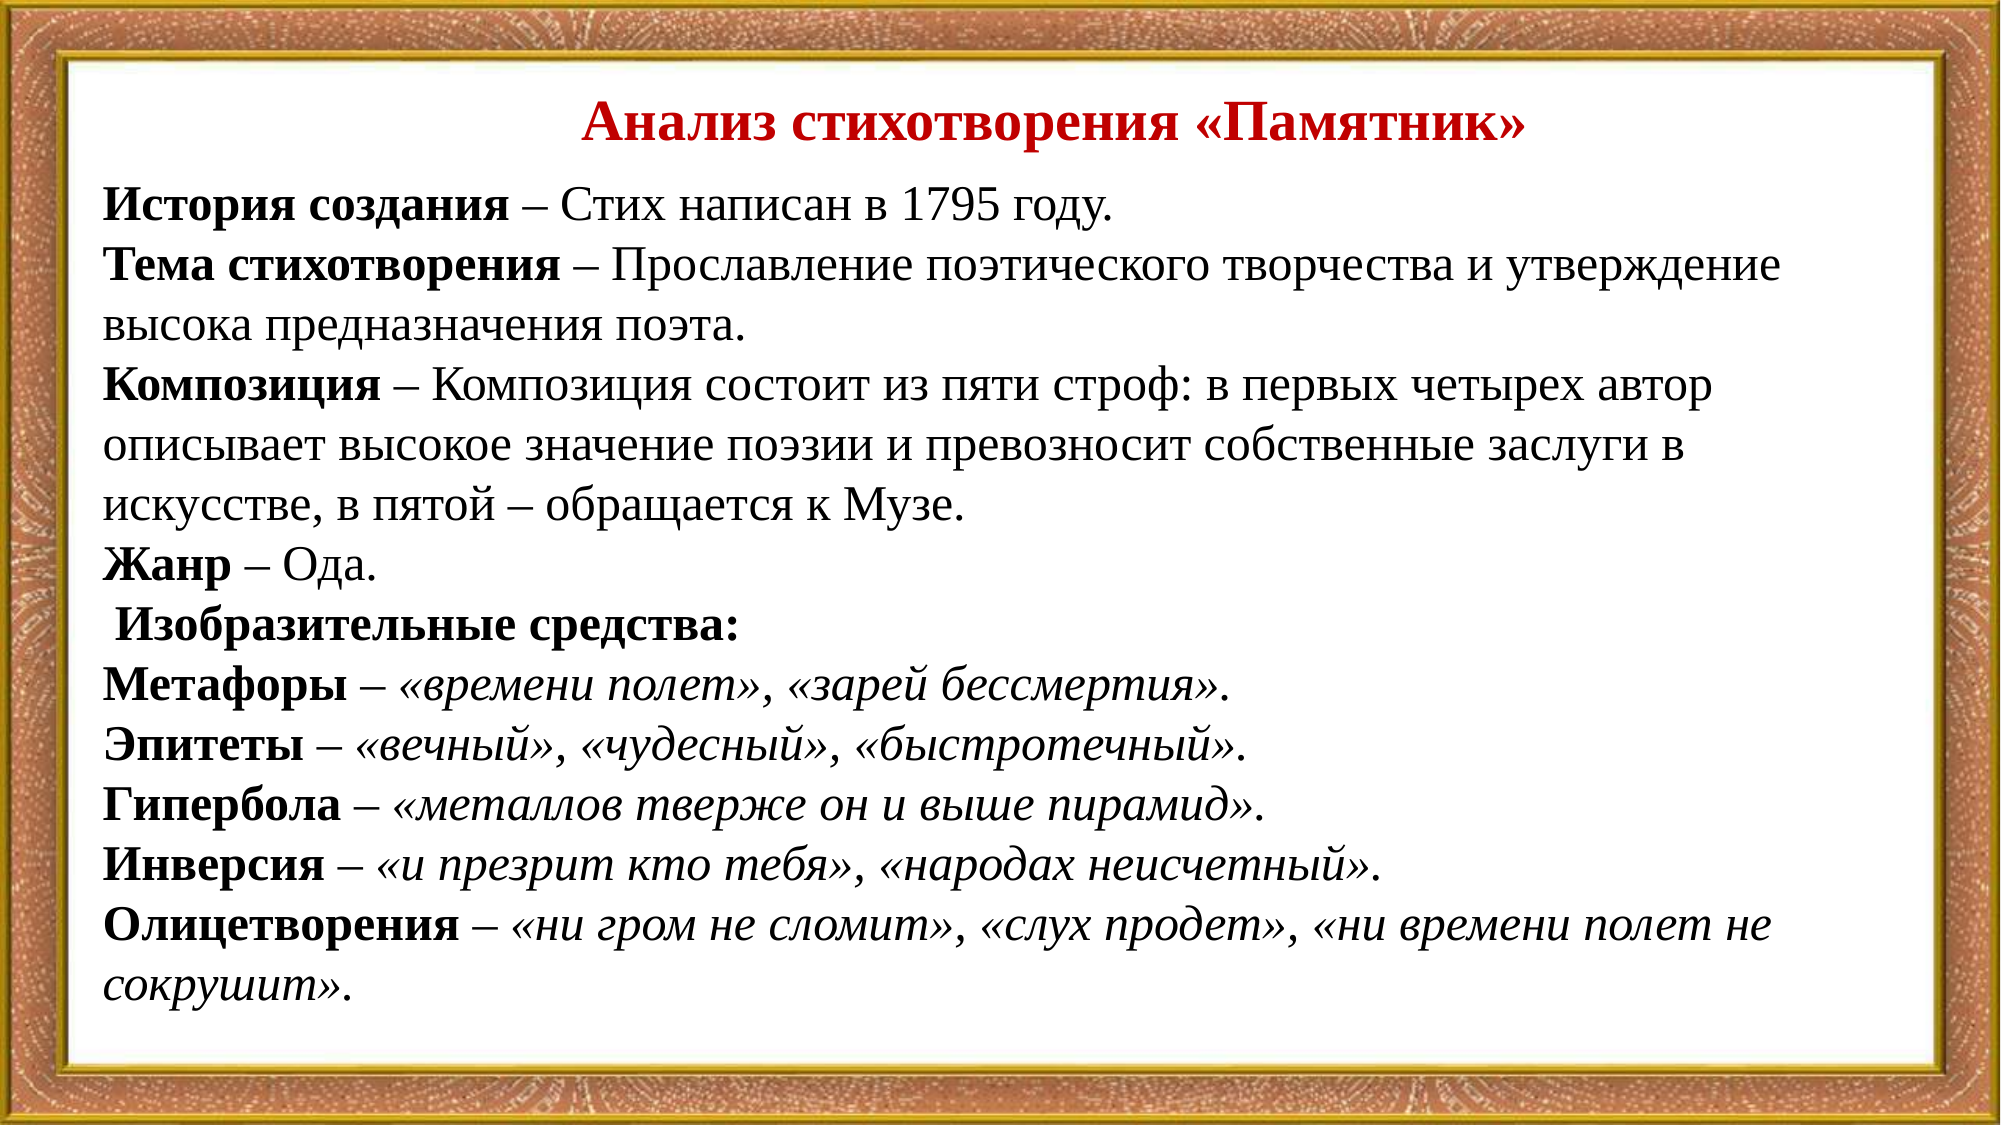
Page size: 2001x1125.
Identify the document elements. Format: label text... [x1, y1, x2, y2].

text_box Анализ стихотворения «Памятник» [567, 75, 1543, 160]
text_box История создания – Стих написан в 1795 году. Тема стихотворения – Прославление поэтического творчества и утверждение высока предназначения поэта. Композиция – Композиция состоит из пяти строф: в первых четырех автор описывает высокое значение поэзии и превозносит собственные заслуги в искусстве, в пятой – обращается к Музе. Жанр – Ода. Изобразительные средства: Метафоры – «времени полет», «зарей бессмертия». Эпитеты – «вечный», «чудесный», «быстротечный». Гипербола – «металлов тверже он и выше пирамид». Инверсия – «и презрит кто тебя», «народах неисчетный». Олицетворения – «ни гром не сломит», «слух продет», «ни времени полет не сокрушит». [87, 163, 1890, 1125]
picture [0, 0, 2001, 1125]
